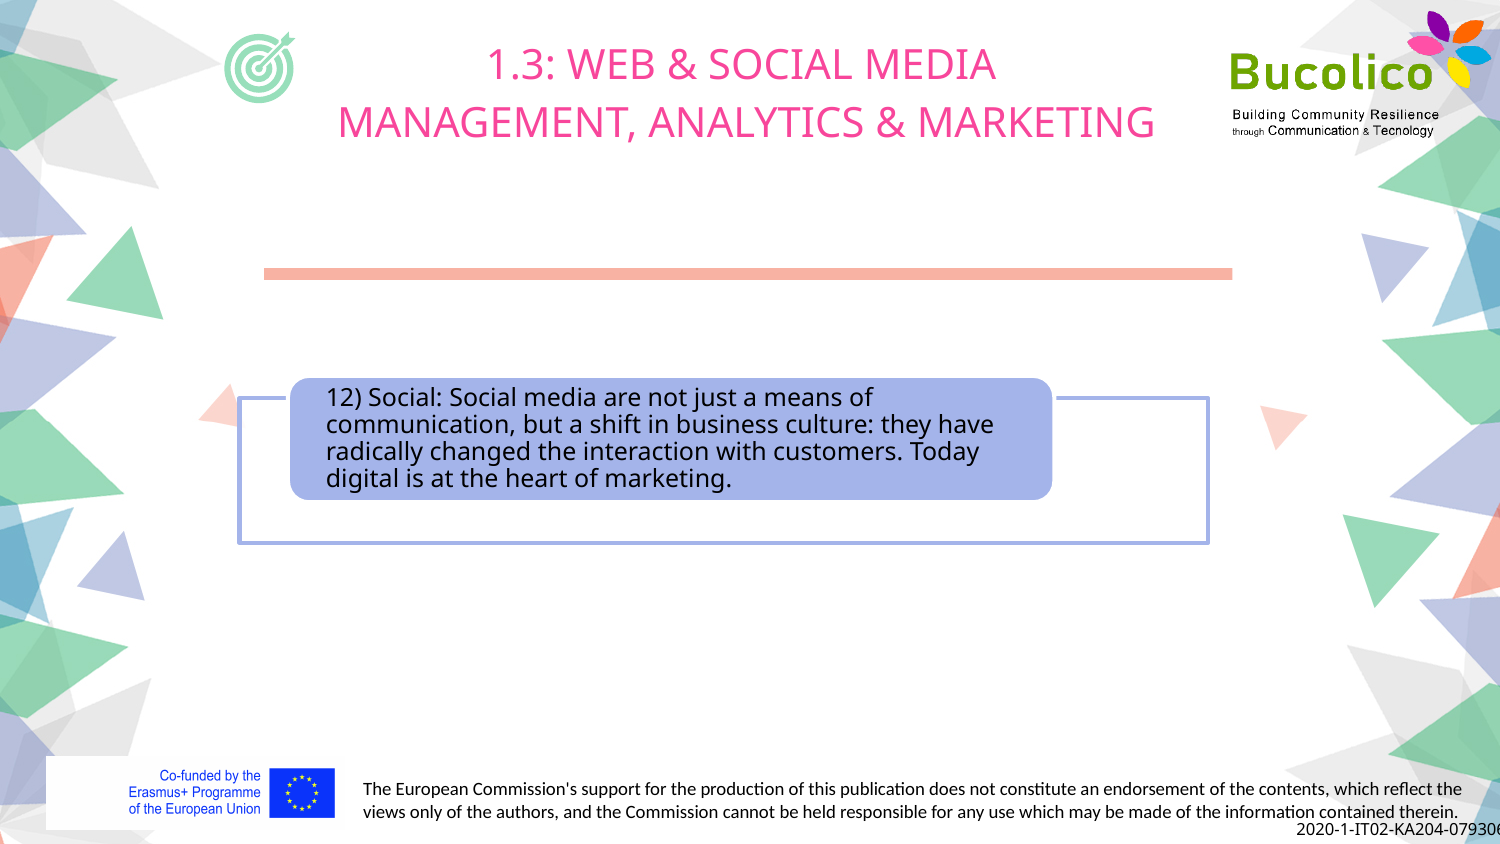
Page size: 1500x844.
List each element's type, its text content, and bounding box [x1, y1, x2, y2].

list 1.3: WEB & SOCIAL MEDIA MANAGEMENT, ANALYTICS & MARKETING [224, 44, 1211, 140]
picture [0, 0, 1500, 844]
text_box The European Commission's support for the production of this publication does not constitute an endorsement of the contents, which reflect the views only of the authors, and the Commission cannot be held responsible for any use which may be made of the information contained therein. [348, 769, 1486, 830]
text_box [239, 374, 1209, 564]
text_box [222, 29, 298, 106]
text_box [262, 266, 1235, 282]
